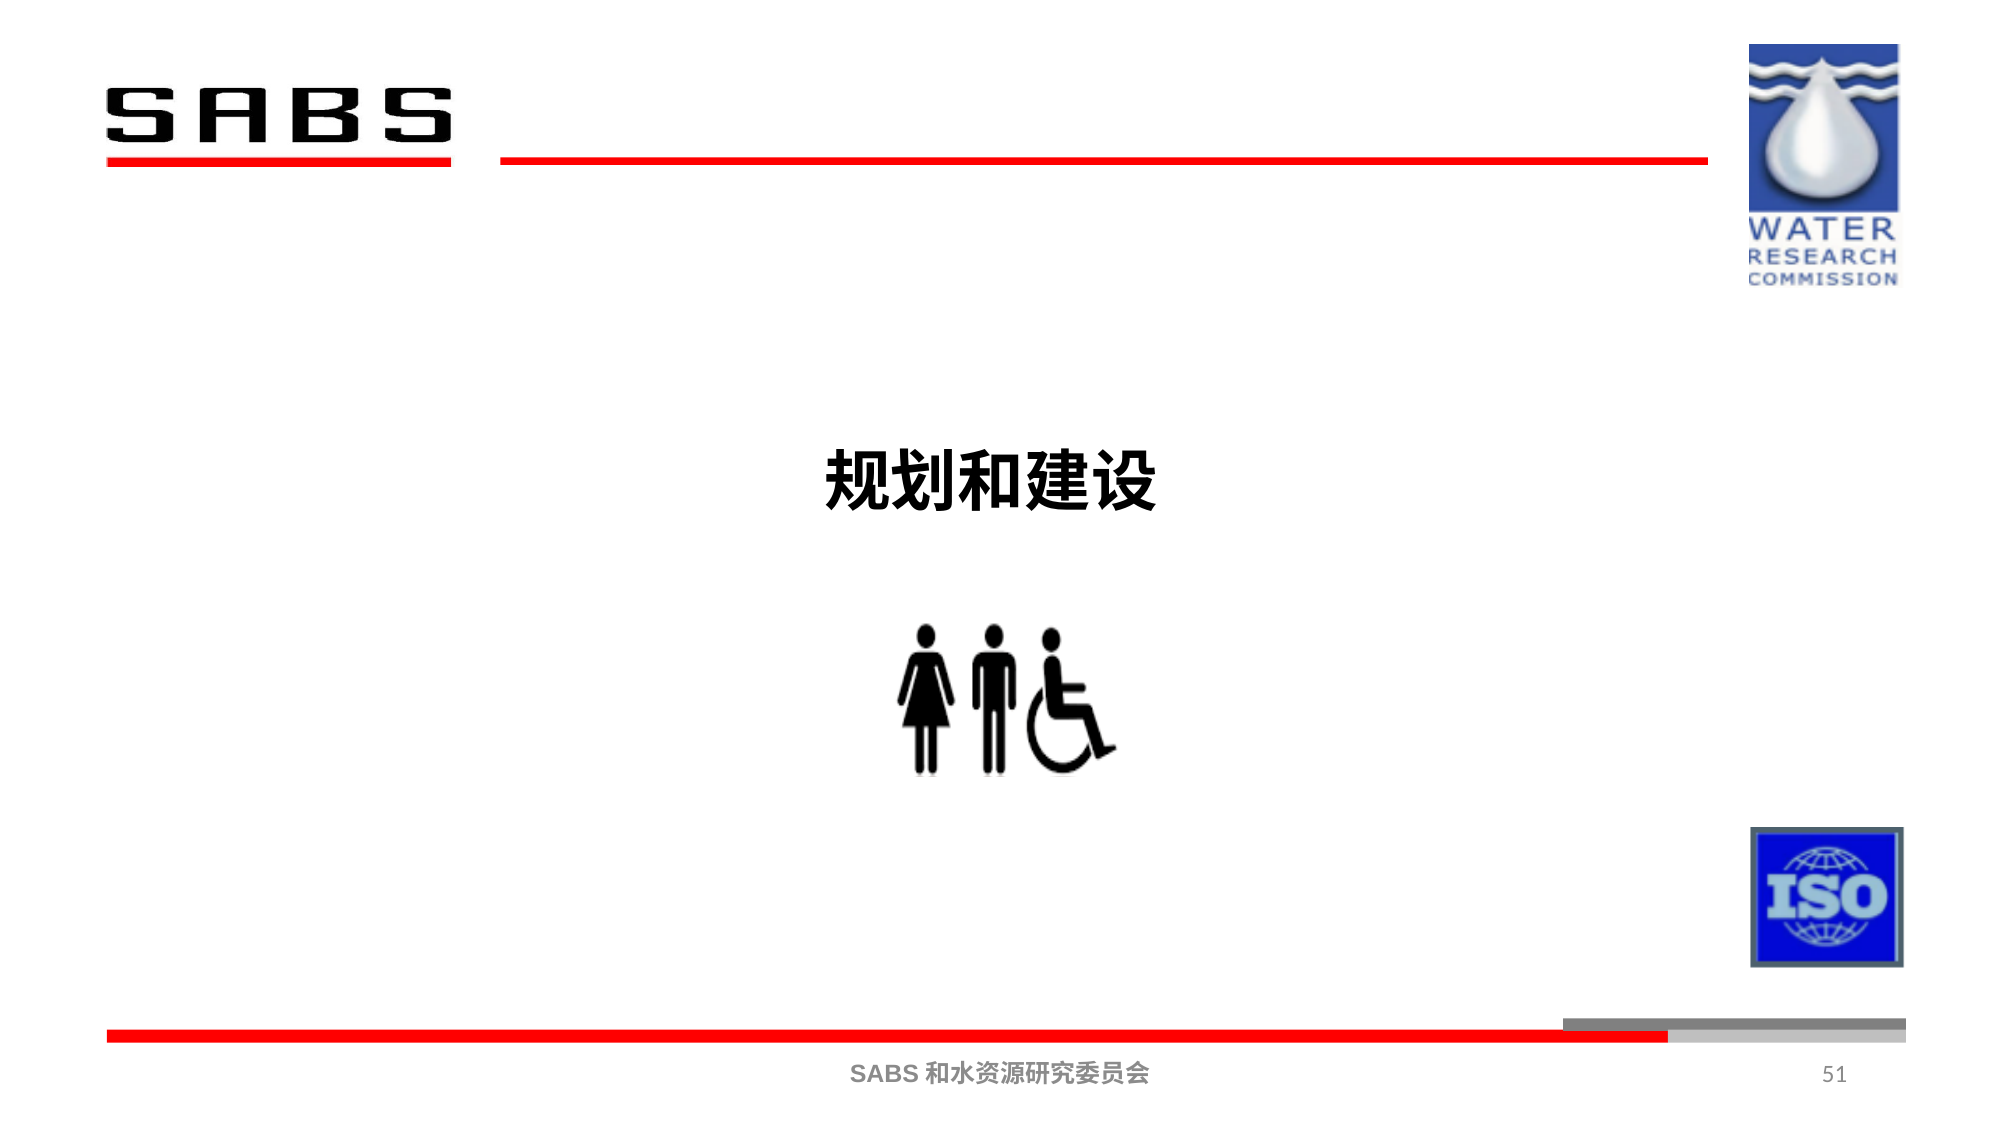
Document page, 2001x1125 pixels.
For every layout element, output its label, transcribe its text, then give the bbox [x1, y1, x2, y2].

text_box [106, 1029, 1667, 1044]
picture [1749, 44, 1906, 288]
picture [1749, 827, 1906, 970]
text_box [1667, 1029, 1907, 1044]
footer SABS和水资源研究委员会 [662, 1044, 1338, 1103]
text_box [499, 156, 1709, 166]
picture [106, 84, 459, 167]
picture [887, 608, 1118, 777]
slide_number 51 [1412, 1044, 1863, 1103]
text_box [1562, 1017, 1907, 1032]
title 规划和建设 [249, 411, 1733, 680]
